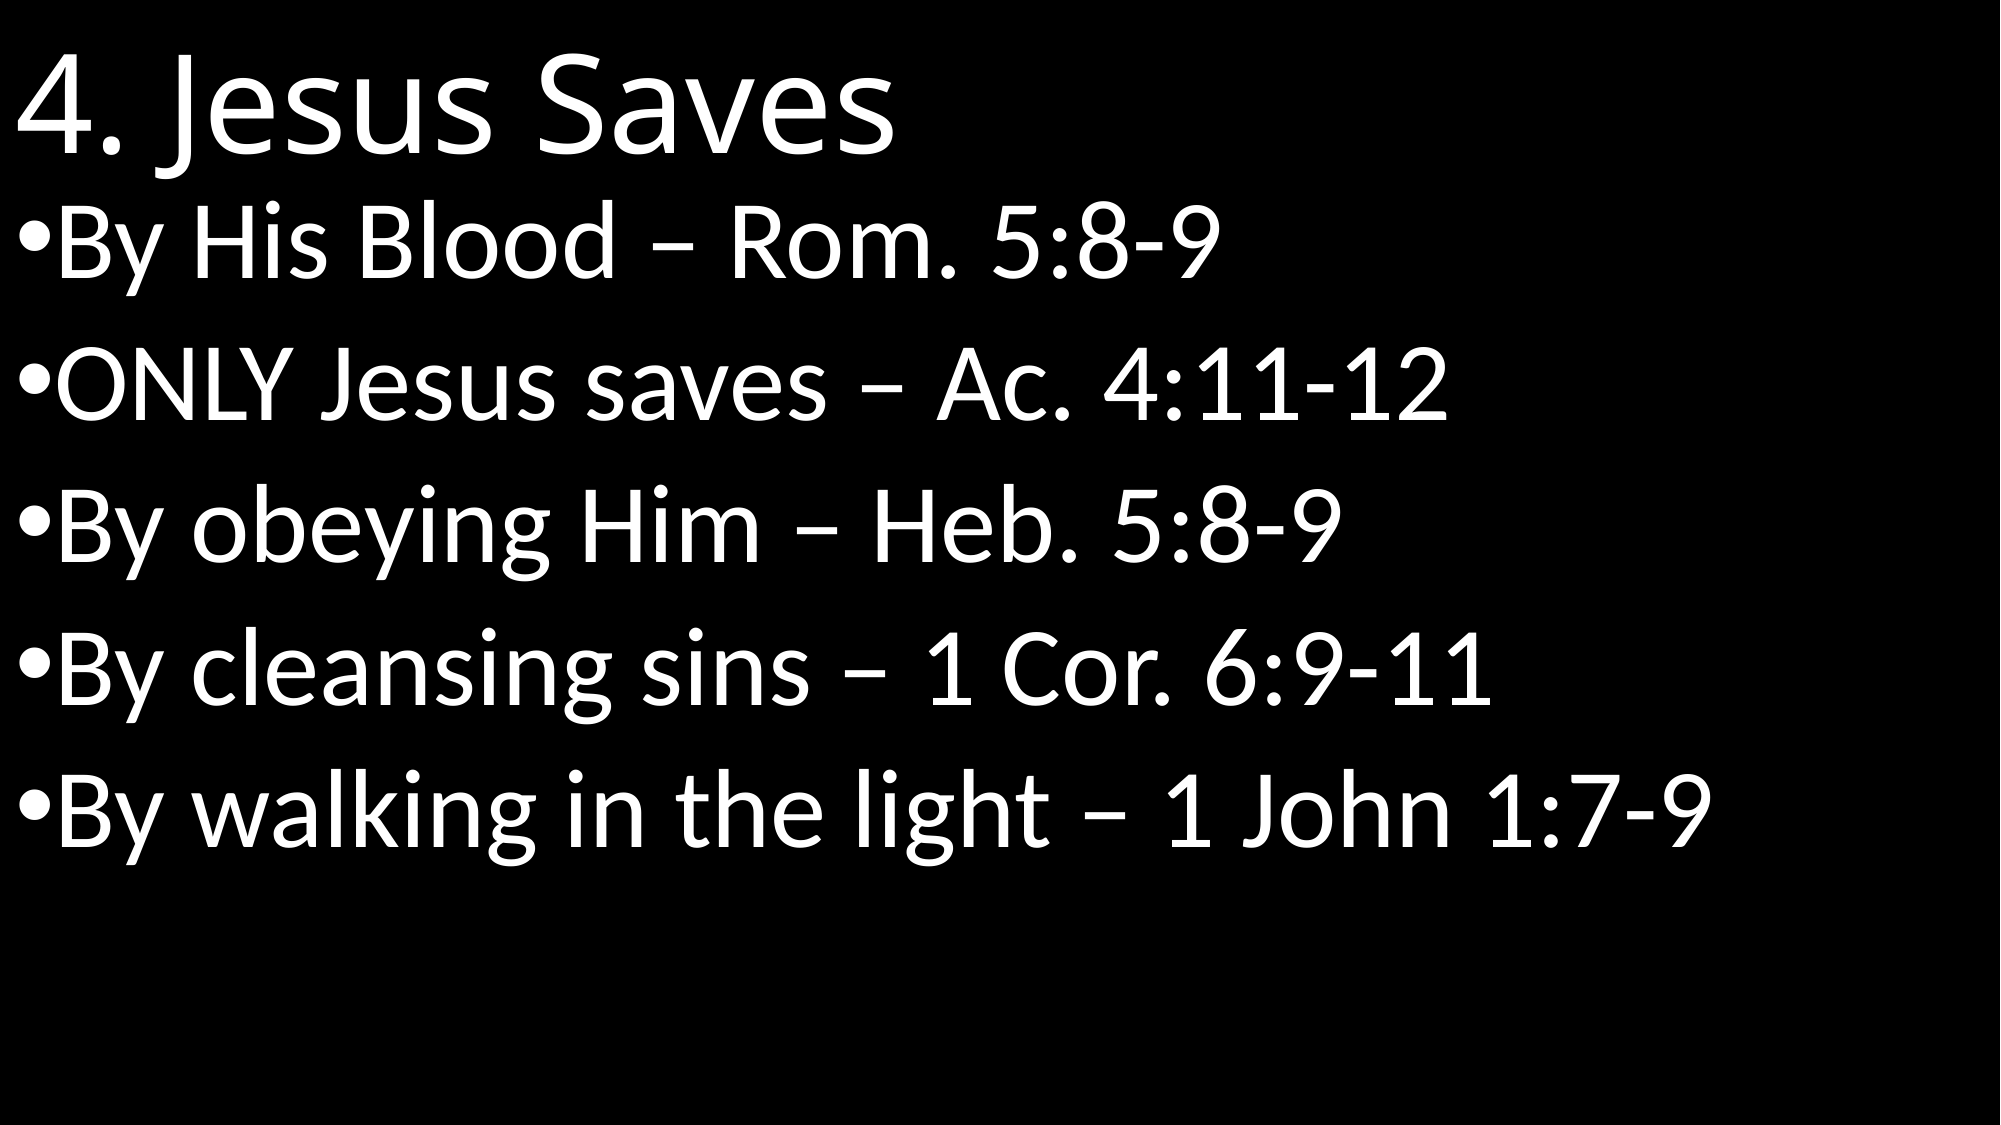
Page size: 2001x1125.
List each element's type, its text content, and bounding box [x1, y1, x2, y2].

list By His Blood – Rom. 5:8-9 ONLY Jesus saves – Ac. 4:11-12 By obeying Him – Heb. 5:8-9 By cleansing sins – 1 Cor. 6:9-11 By walking in the light – 1 John 1:7-9 [0, 173, 2000, 1125]
title 4. Jesus Saves [0, 0, 2000, 173]
